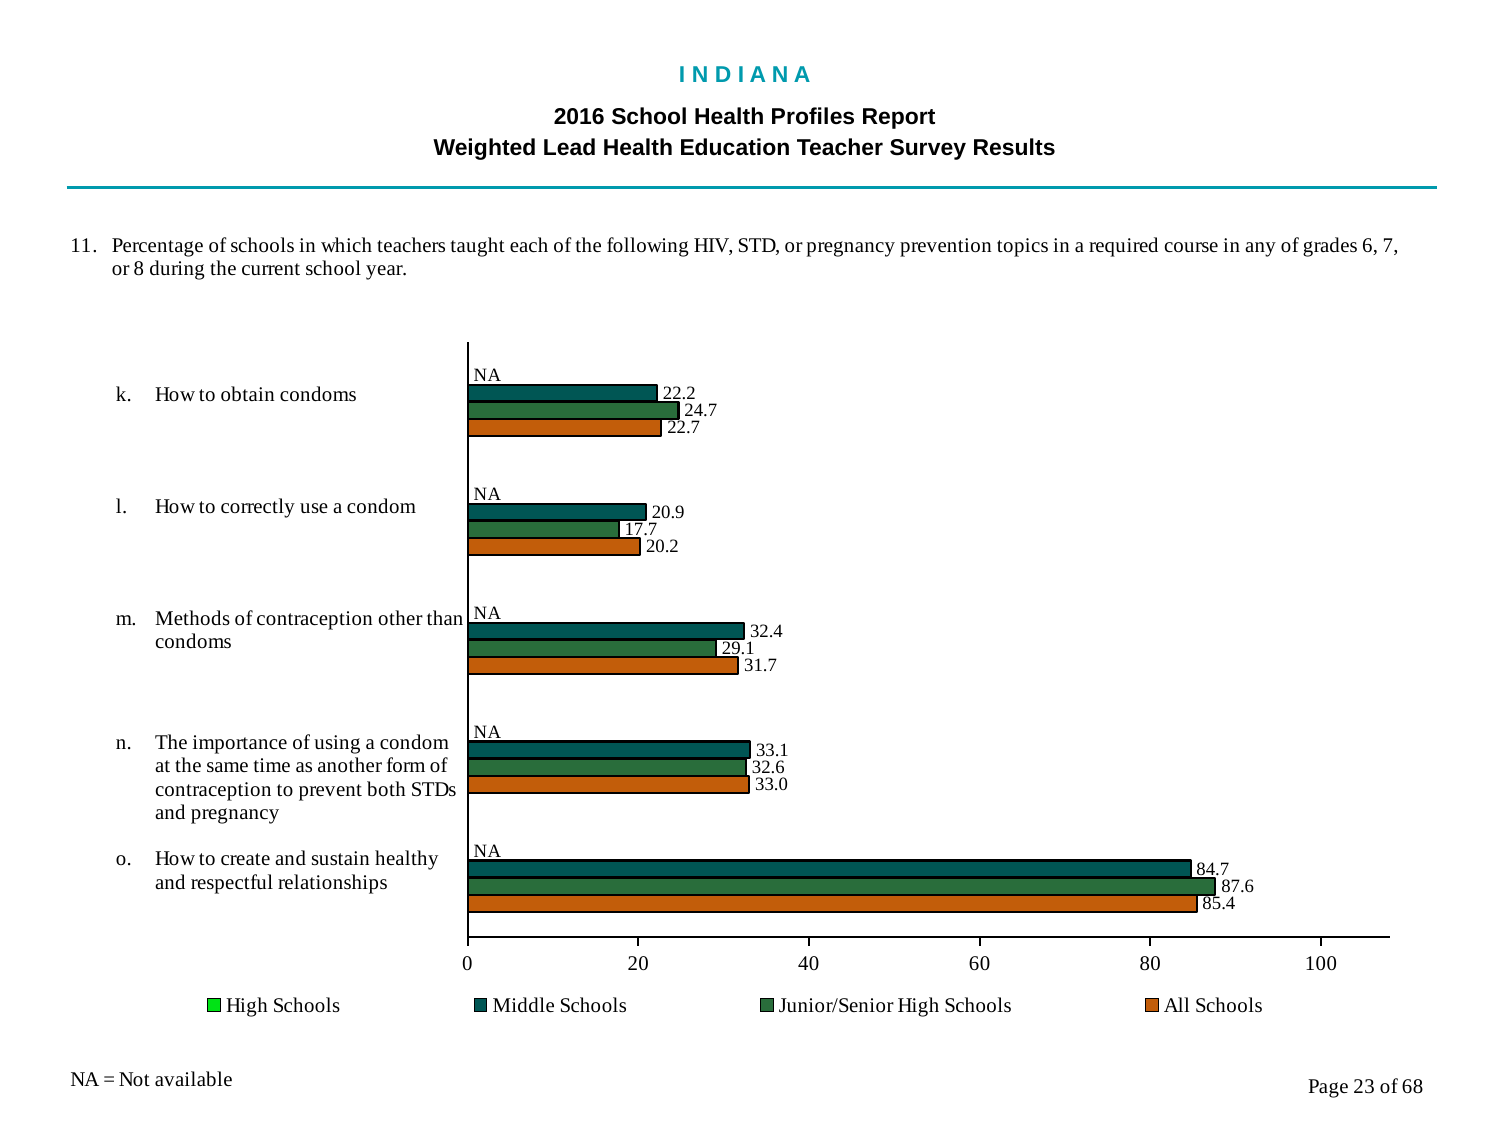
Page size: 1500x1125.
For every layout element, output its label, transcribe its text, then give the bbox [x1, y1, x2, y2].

text_box I N D I A N A [41, 52, 1448, 93]
text_box 2016 School Health Profiles Report [41, 93, 1448, 125]
chart [41, 208, 1449, 1105]
text_box Weighted Lead Health Education Teacher Survey Results [41, 125, 1448, 168]
